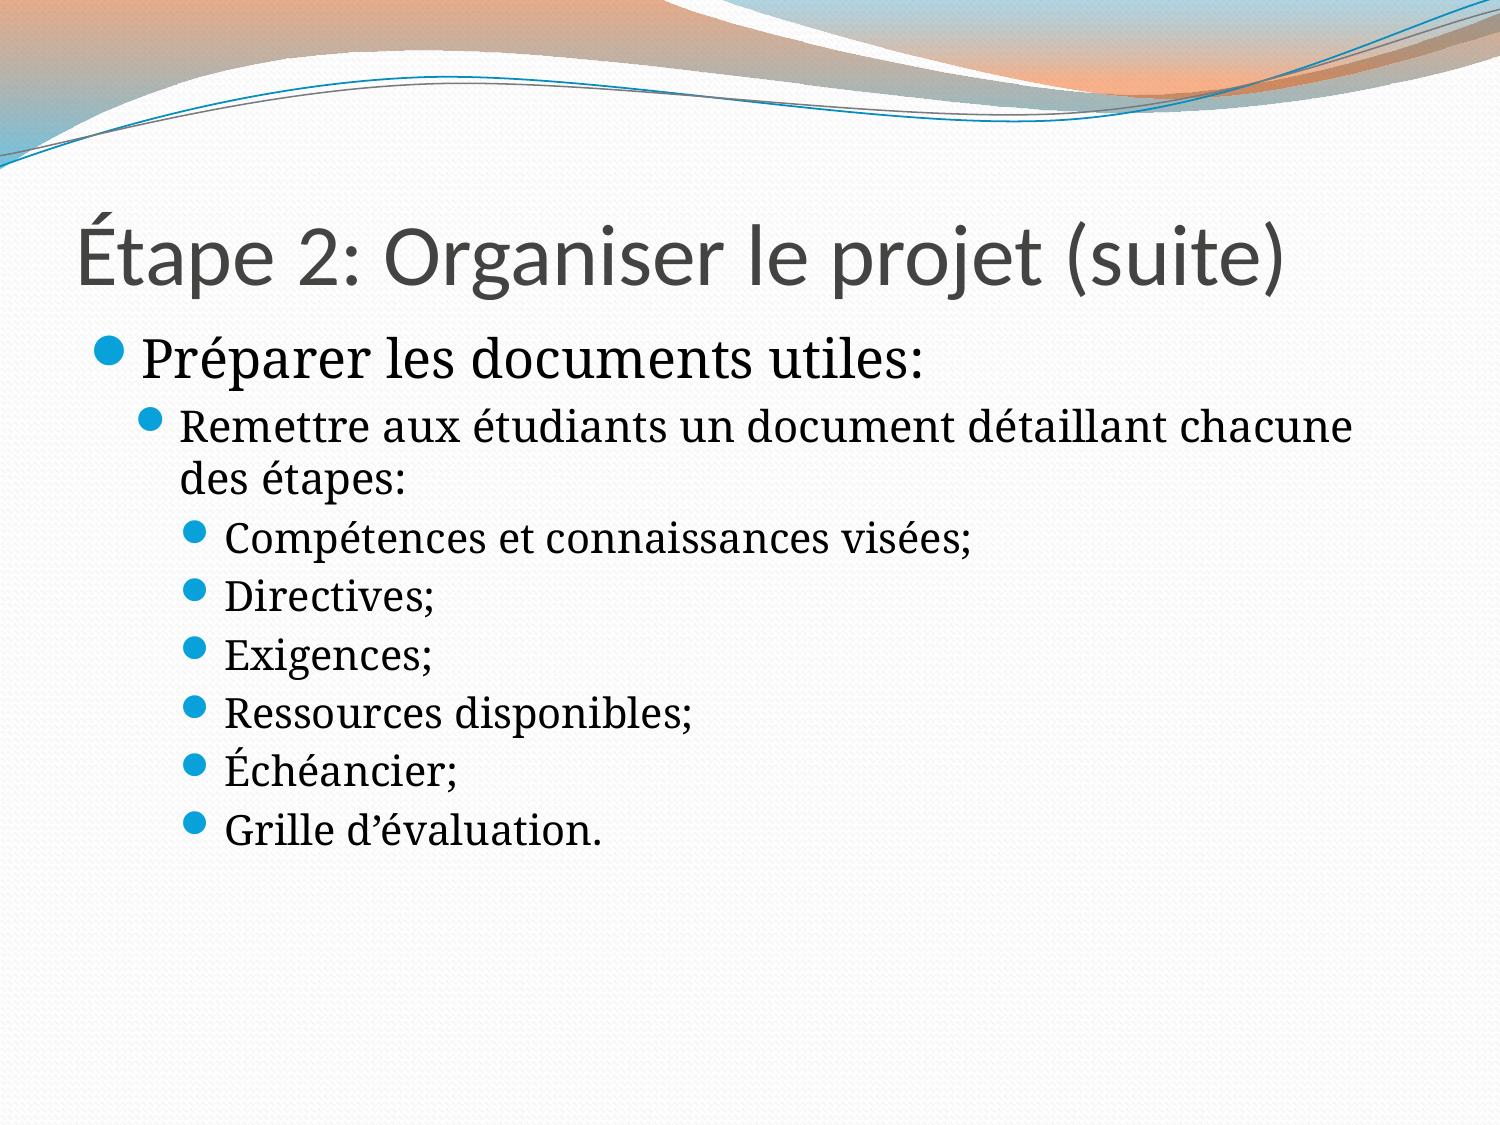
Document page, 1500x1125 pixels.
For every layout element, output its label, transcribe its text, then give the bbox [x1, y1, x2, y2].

title Étape 2: Organiser le projet (suite) [75, 115, 1425, 303]
list Préparer les documents utiles: Remettre aux étudiants un document détaillant chacune des étapes: Compétences et connaissances visées; Directives; Exigences; Ressources disponibles; Échéancier; Grille d’évaluation. [75, 317, 1425, 1038]
